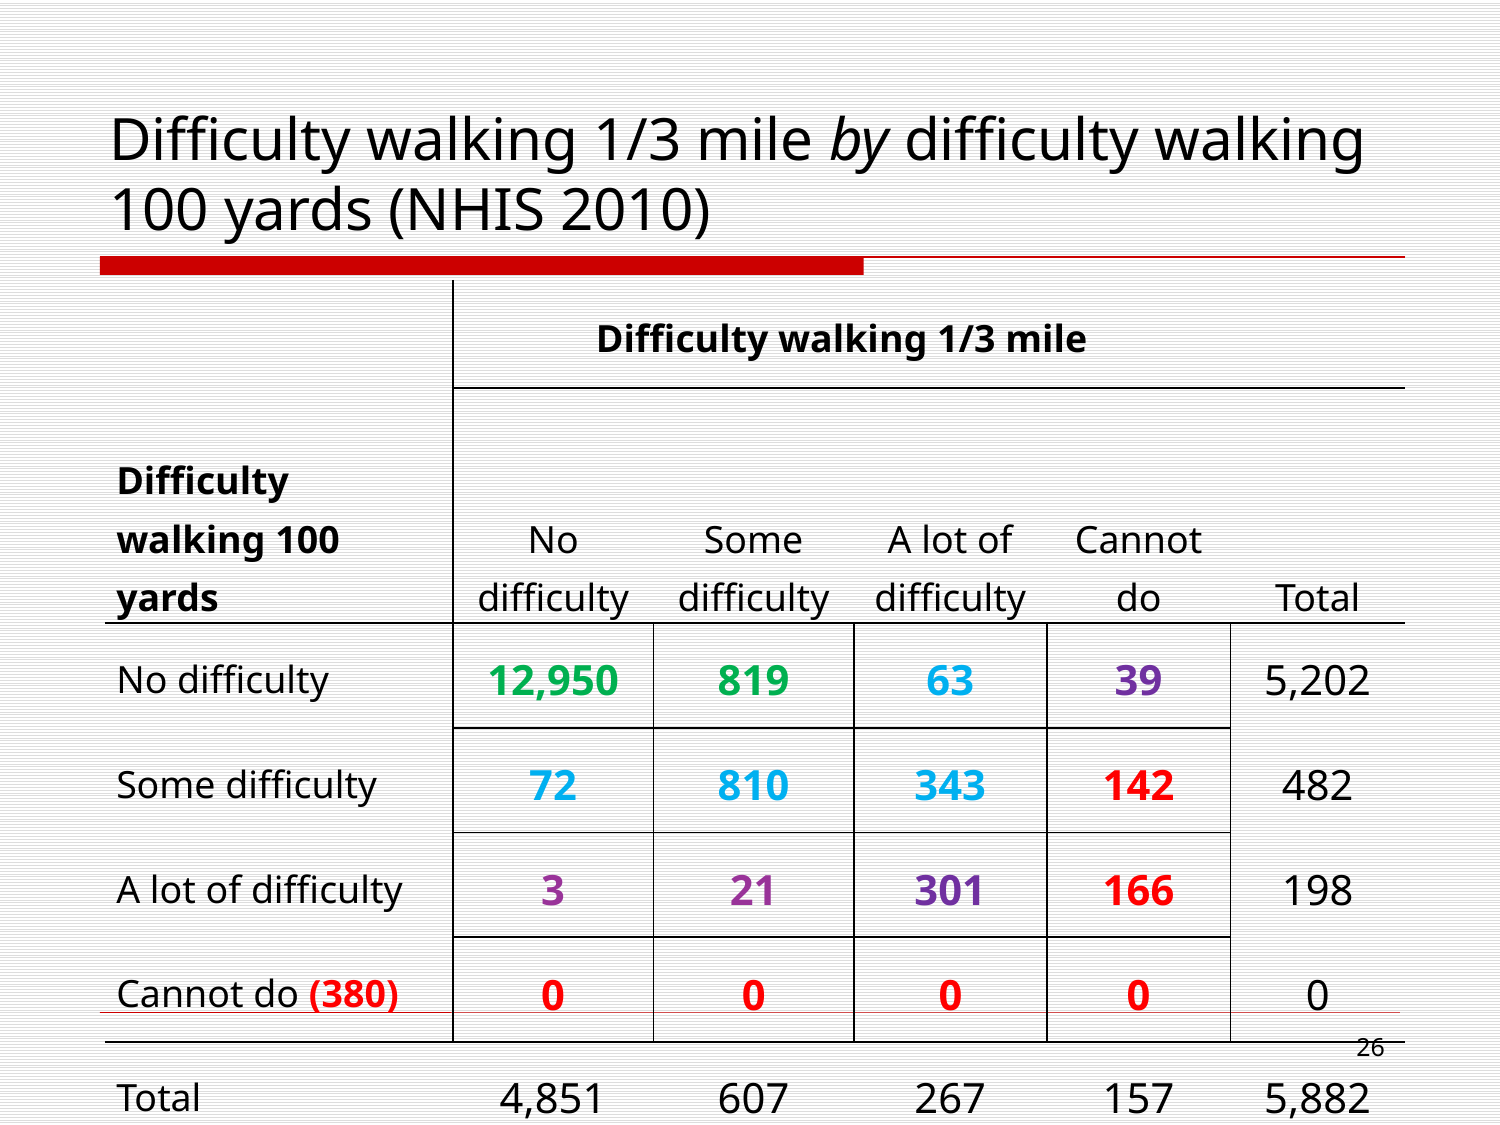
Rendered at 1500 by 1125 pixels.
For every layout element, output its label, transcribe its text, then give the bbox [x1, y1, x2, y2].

table_cell 607 [654, 1043, 854, 1125]
table_cell 21 [654, 833, 853, 936]
table_cell 198 [1231, 832, 1405, 937]
table_cell 0 [654, 938, 853, 1041]
table_cell Total [1230, 389, 1405, 622]
table_cell 0 [1231, 937, 1405, 1041]
table_cell 3 [454, 833, 653, 936]
table_cell Cannot do (380) [105, 937, 452, 1041]
table_cell 482 [1231, 728, 1405, 832]
table_cell Some difficulty [654, 389, 854, 622]
table_cell 63 [855, 624, 1046, 727]
table_cell 4,851 [453, 1043, 654, 1125]
table_header Difficulty walking 100 yards [105, 280, 452, 622]
table_cell 5,882 [1230, 1043, 1405, 1125]
table_cell 166 [1048, 833, 1230, 936]
table_cell 819 [654, 624, 853, 727]
table_cell 301 [855, 833, 1046, 936]
table_header [1230, 280, 1405, 387]
table_cell 72 [454, 729, 653, 832]
table_cell 0 [454, 938, 653, 1041]
table_cell No difficulty [105, 624, 452, 728]
table_cell 343 [855, 729, 1046, 832]
table_cell 267 [854, 1043, 1047, 1125]
table_cell No difficulty [454, 389, 654, 622]
table_cell Some difficulty [105, 728, 452, 832]
table_header Difficulty walking 1/3 mile [454, 280, 1230, 387]
table_cell Total [105, 1043, 453, 1125]
table_cell Cannot do [1047, 389, 1230, 622]
table_cell 0 [1048, 938, 1230, 1041]
table_cell 157 [1047, 1043, 1230, 1125]
table_cell 39 [1048, 624, 1230, 727]
table_cell 810 [654, 729, 853, 832]
table_cell A lot of difficulty [854, 389, 1047, 622]
table_cell 0 [855, 938, 1046, 1041]
title Difficulty walking 1/3 mile by difficulty walking 100 yards (NHIS 2010) [94, 50, 1407, 250]
table_cell 5,202 [1231, 624, 1405, 728]
table_cell 142 [1048, 729, 1230, 832]
table_cell 12,950 [454, 624, 653, 727]
table_cell A lot of difficulty [105, 832, 452, 937]
